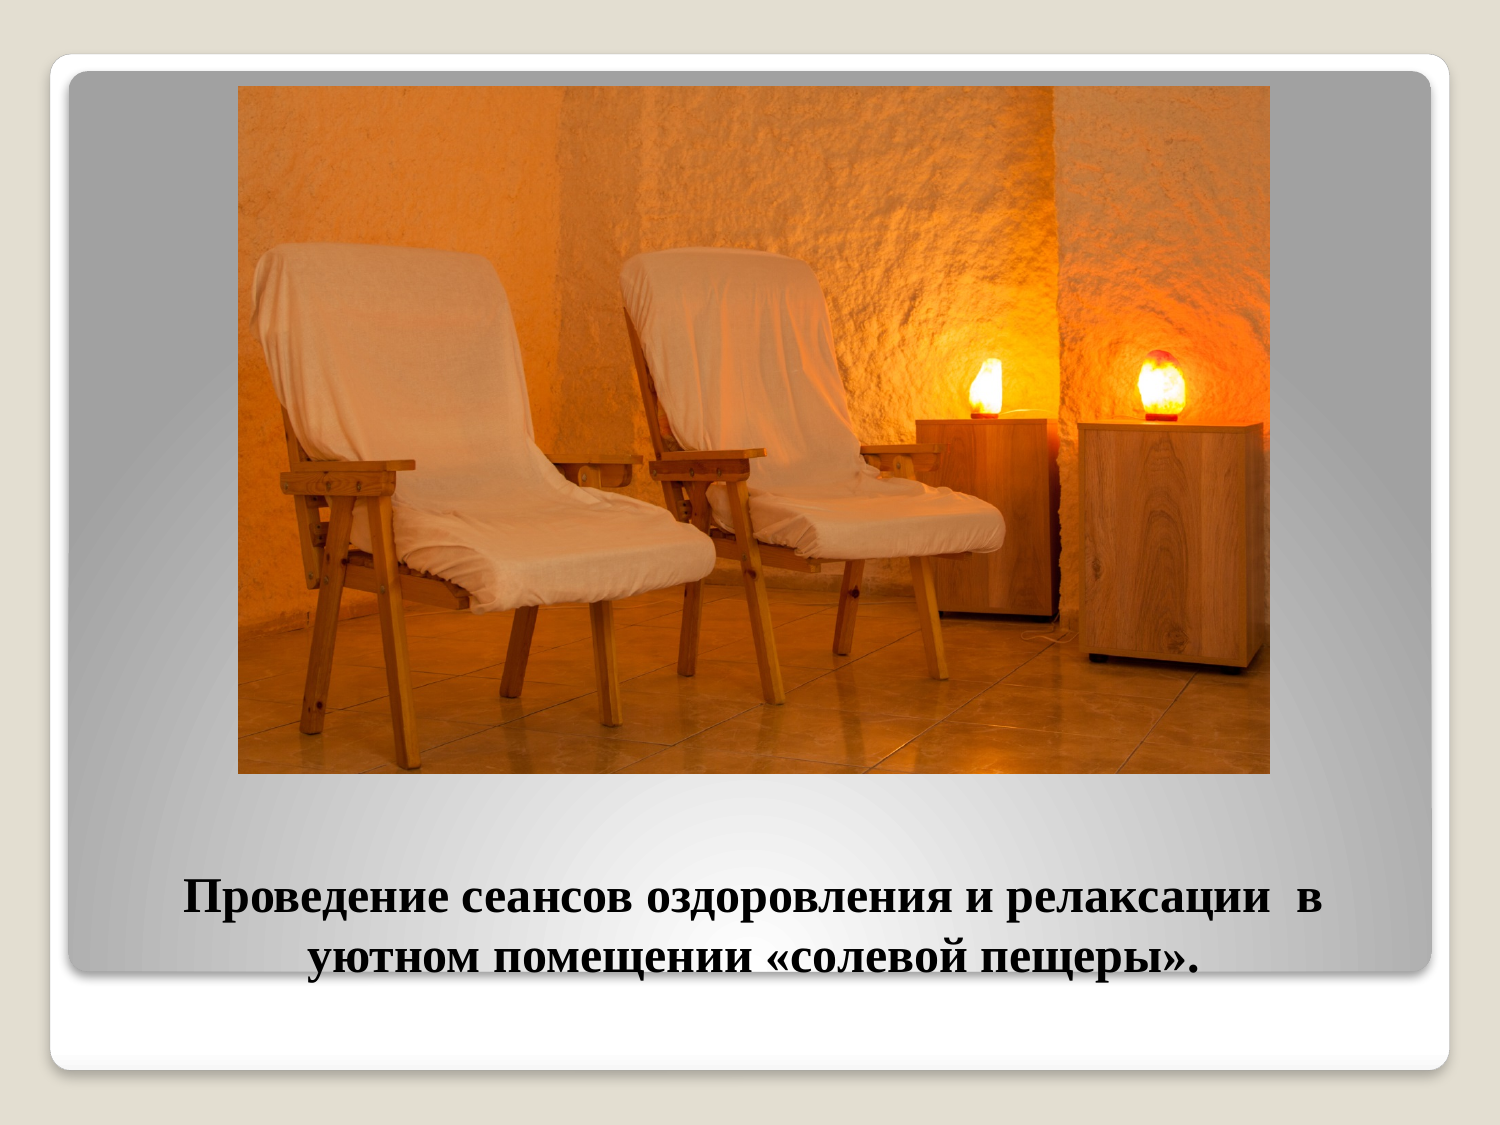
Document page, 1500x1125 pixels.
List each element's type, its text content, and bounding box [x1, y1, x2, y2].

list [238, 86, 1270, 775]
title Проведение сеансов оздоровления и релаксации в уютном помещении «солевой пещеры». [82, 817, 1425, 990]
